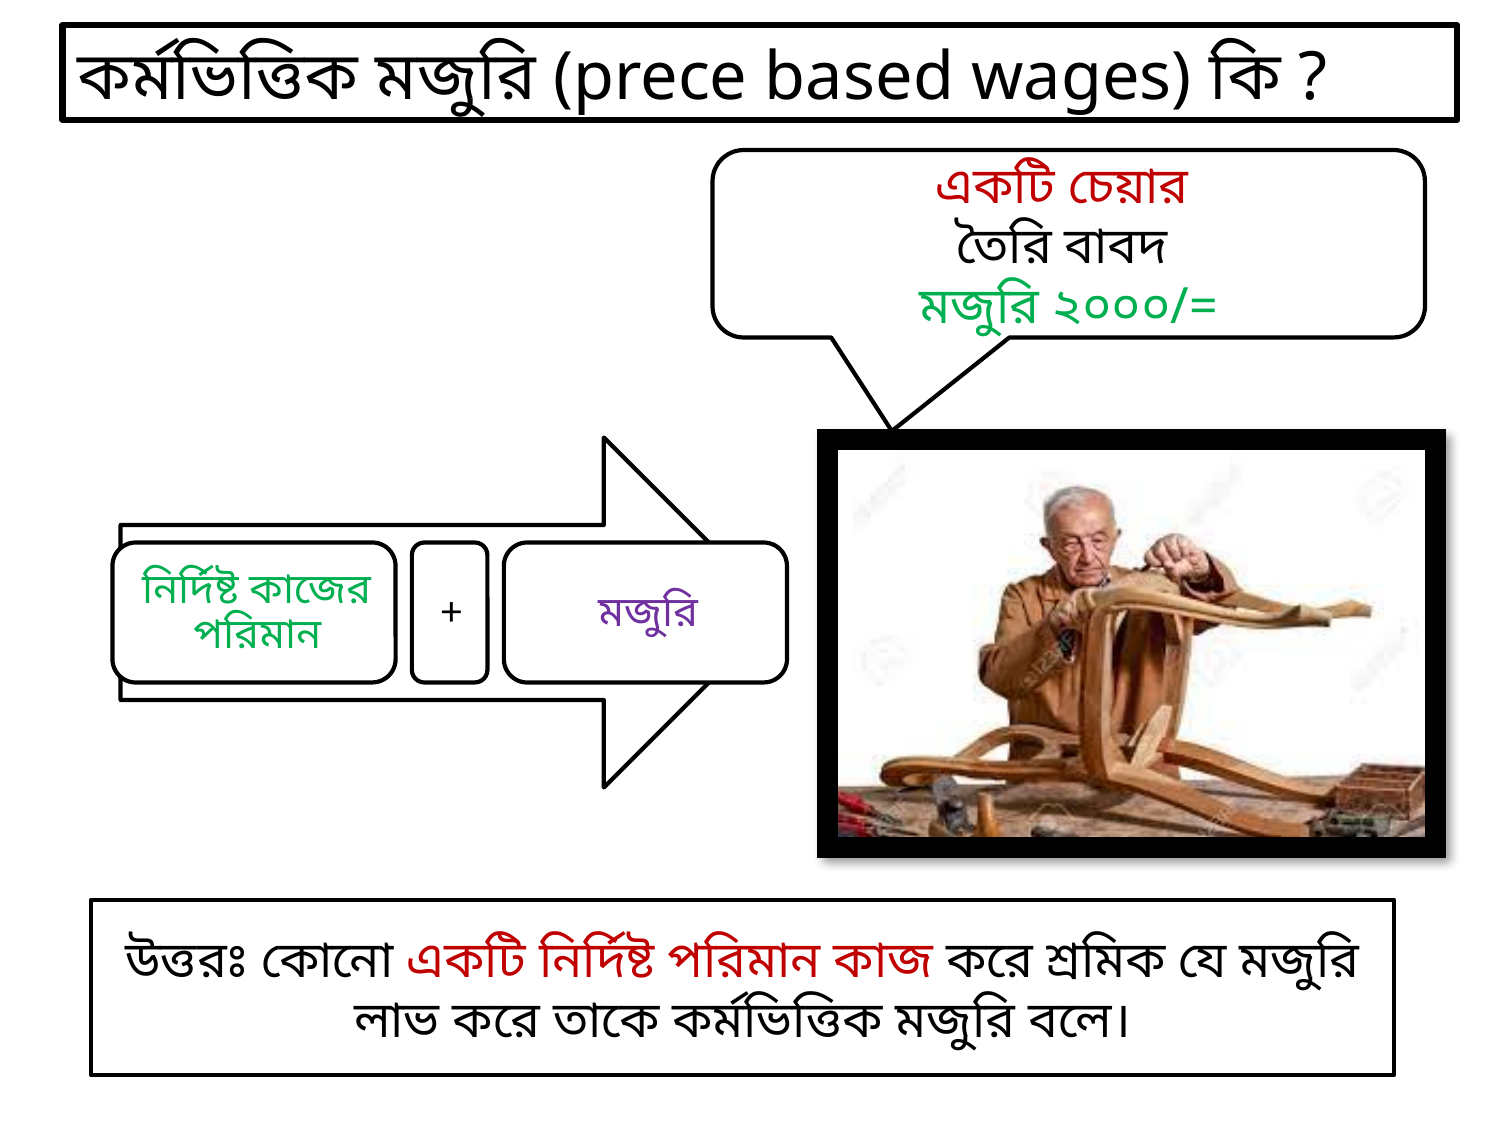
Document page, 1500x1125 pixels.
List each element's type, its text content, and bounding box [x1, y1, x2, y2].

text_box উত্তরঃ কোনো একটি নির্দিষ্ট পরিমান কাজ করে শ্রমিক যে মজুরি লাভ করে তাকে কর্মভিত্তিক মজুরি বলে। [89, 898, 1396, 1077]
picture [837, 449, 1426, 838]
text_box কর্মভিত্তিক মজুরি (prece based wages) কি ? [62, 24, 1458, 120]
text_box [62, 437, 838, 788]
text_box একটি চেয়ার তৈরি বাবদ মজুরি ২০০০/= [710, 147, 1428, 428]
